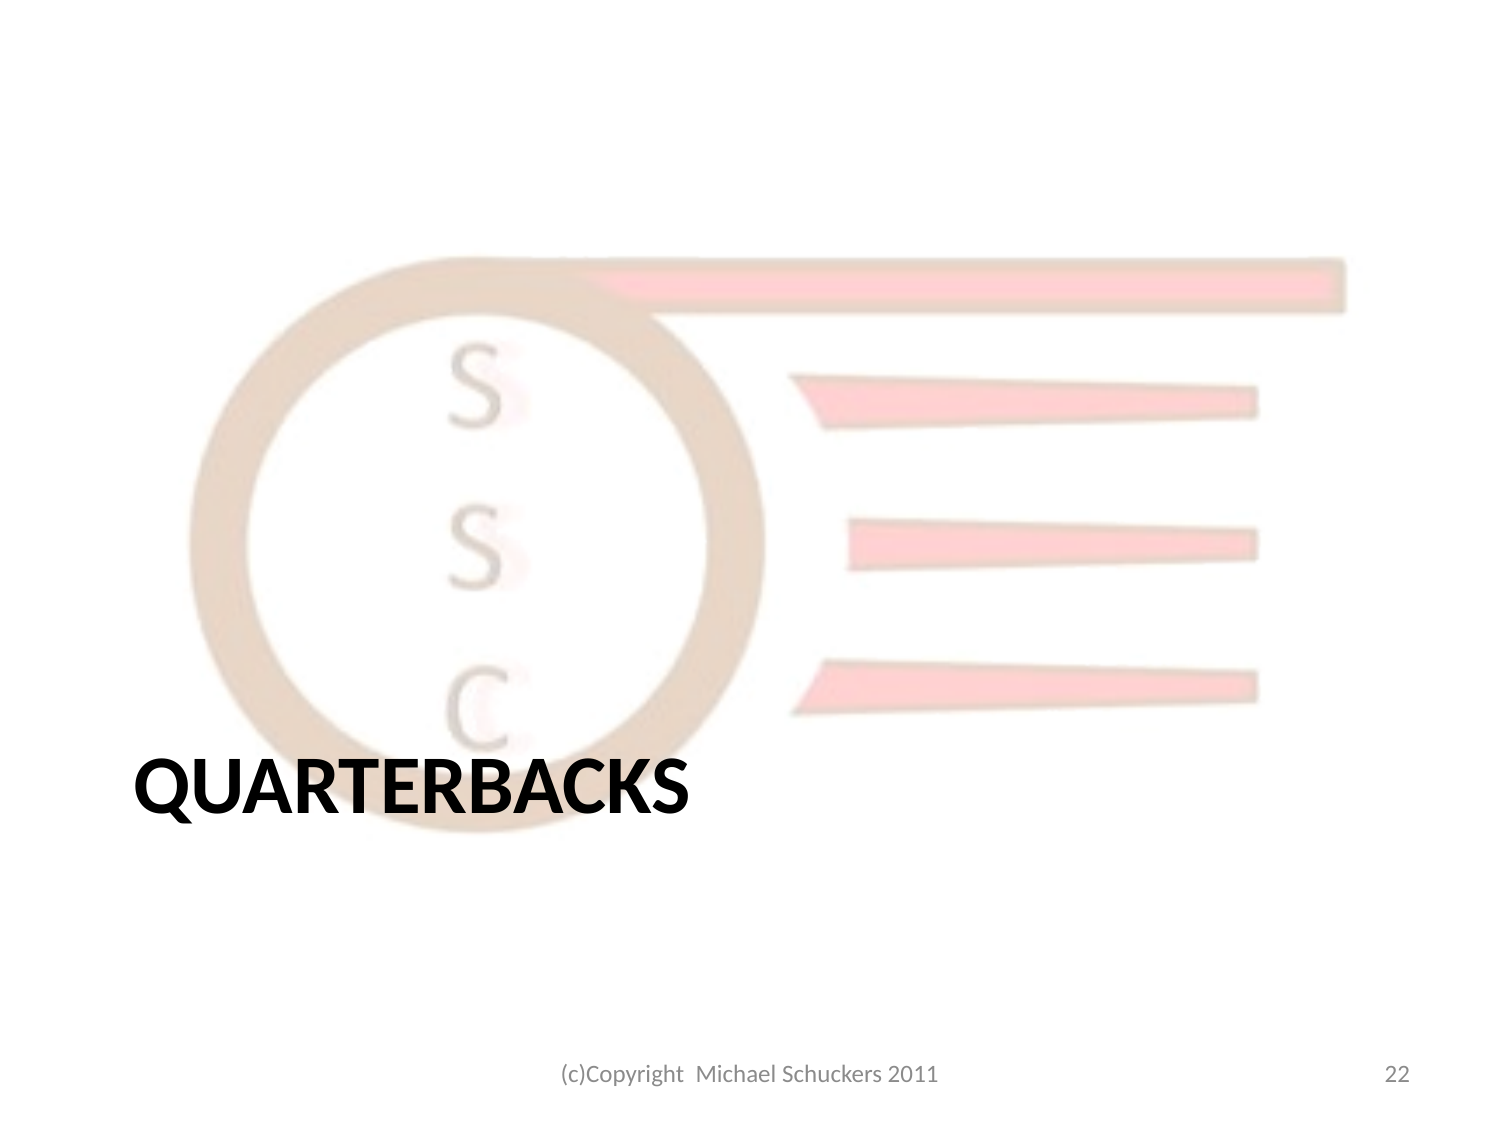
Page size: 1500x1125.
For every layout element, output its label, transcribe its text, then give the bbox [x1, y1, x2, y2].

footer (c)Copyright Michael Schuckers 2011 [512, 1042, 988, 1103]
title Quarterbacks [118, 722, 1394, 947]
slide_number 22 [1074, 1042, 1425, 1103]
